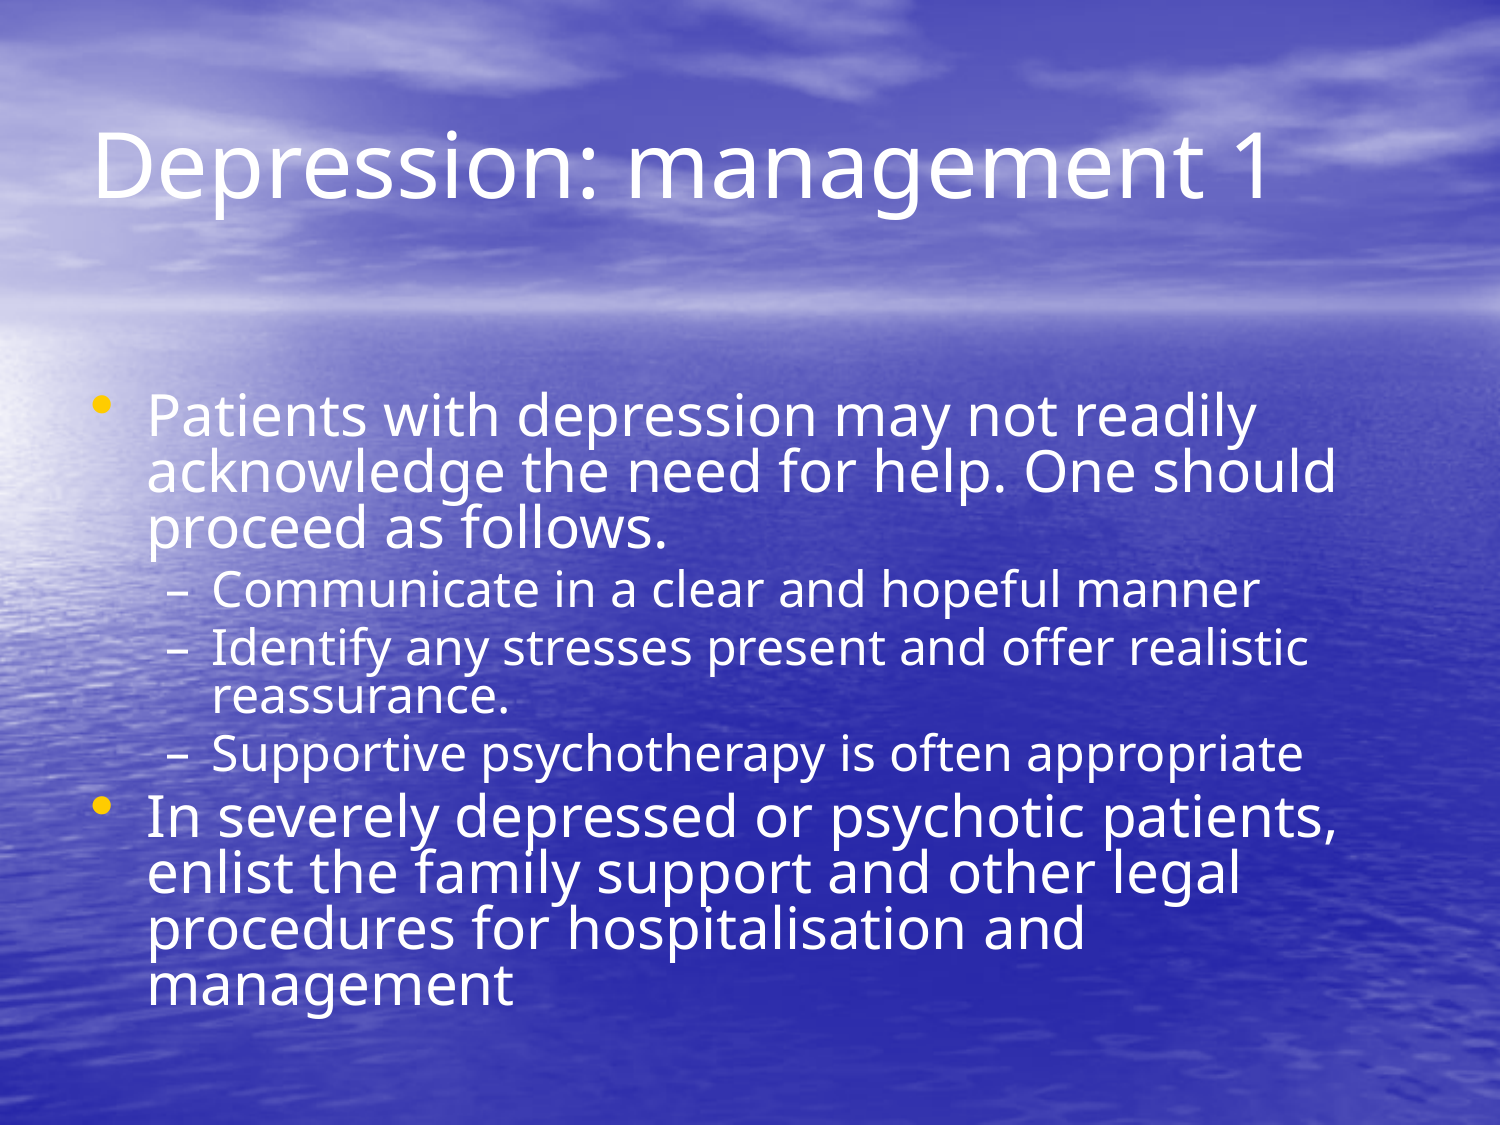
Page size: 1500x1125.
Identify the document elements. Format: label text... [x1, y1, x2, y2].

title Depression: management 1 [74, 47, 1426, 276]
list Patients with depression may not readily acknowledge the need for help. One should proceed as follows. Communicate in a clear and hopeful manner Identify any stresses present and offer realistic reassurance. Supportive psychotherapy is often appropriate In severely depressed or psychotic patients, enlist the family support and other legal procedures for hospitalisation and management [74, 312, 1426, 988]
